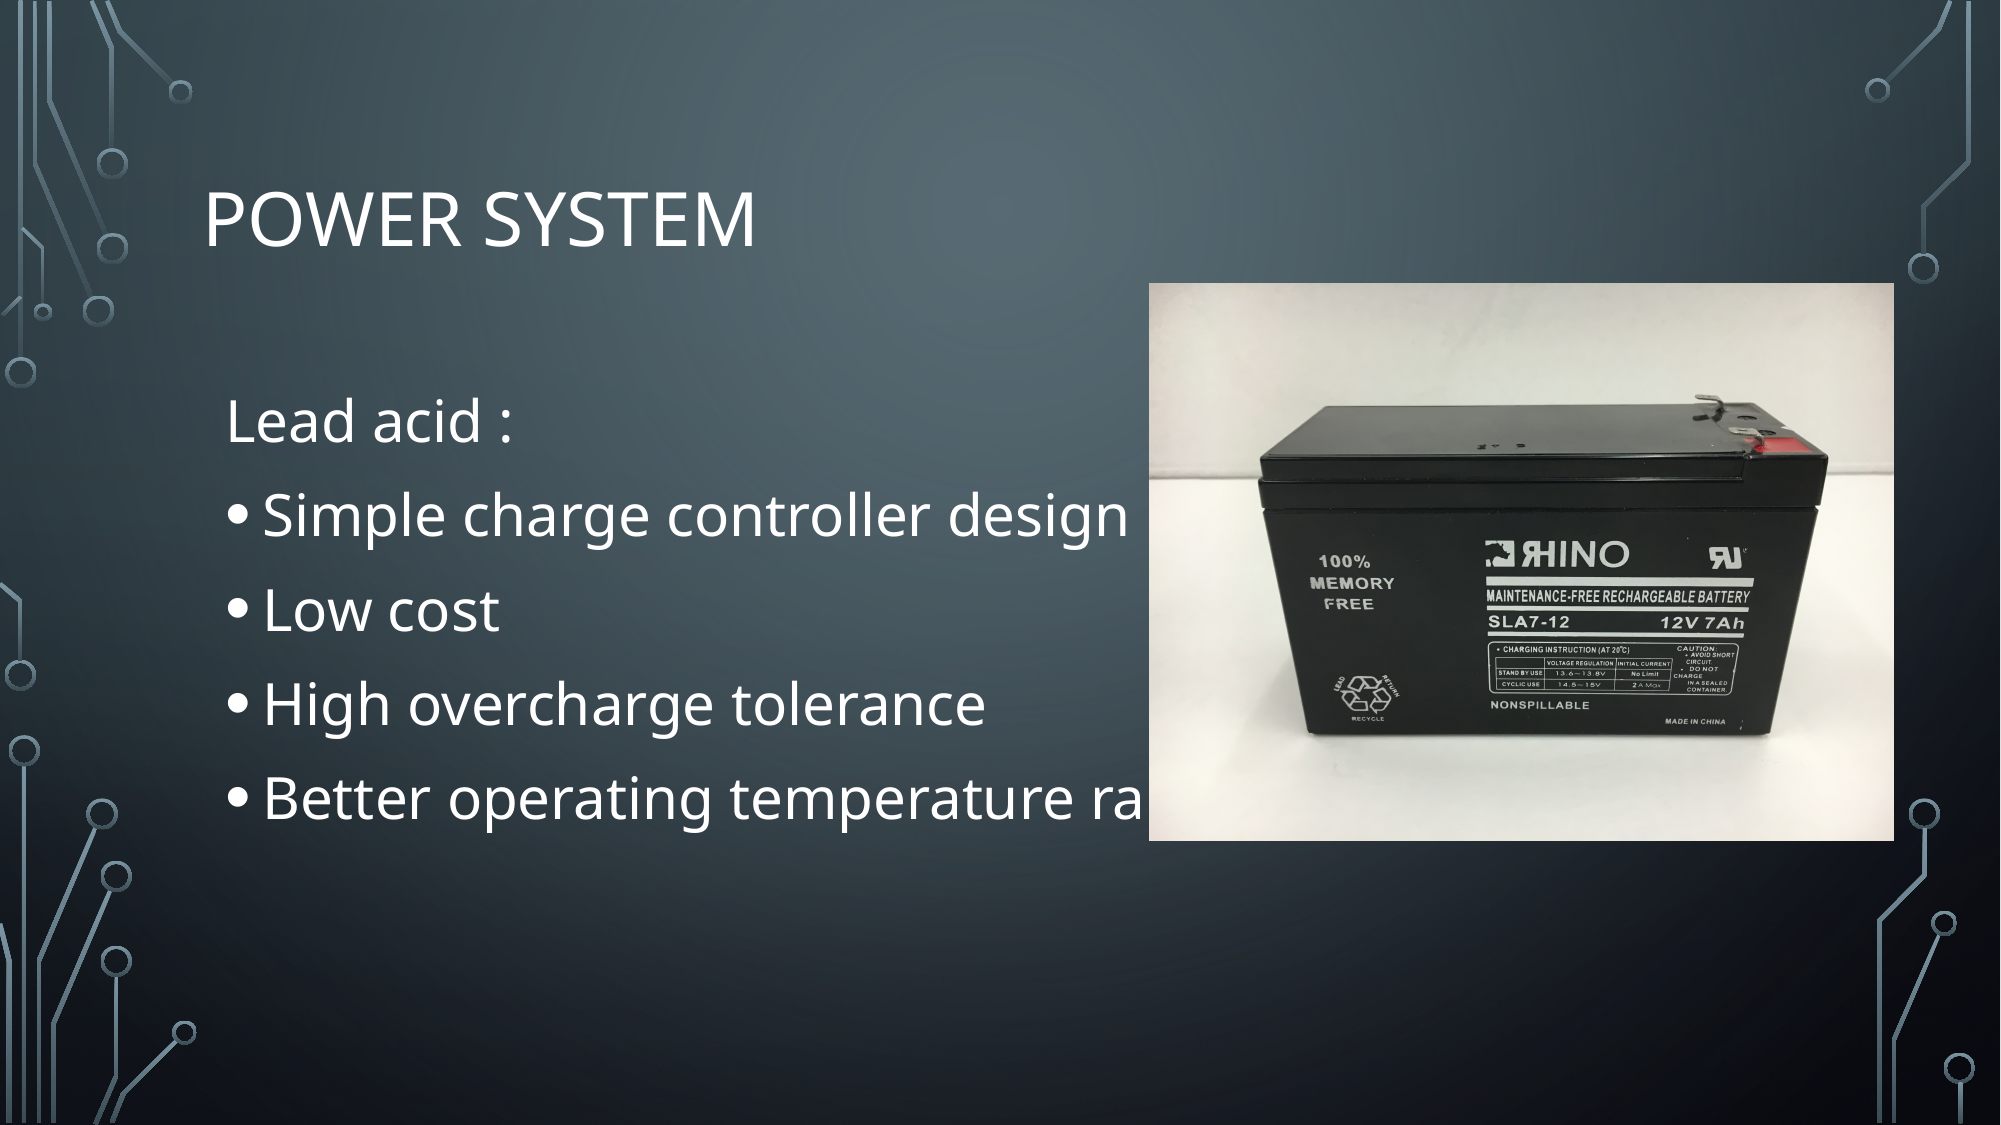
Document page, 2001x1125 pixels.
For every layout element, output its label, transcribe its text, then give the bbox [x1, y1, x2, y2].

picture [1149, 283, 1894, 842]
title Power system [187, 101, 1813, 344]
list Lead acid : Simple charge controller design Low cost High overcharge tolerance Better operating temperature range [134, 363, 1760, 944]
